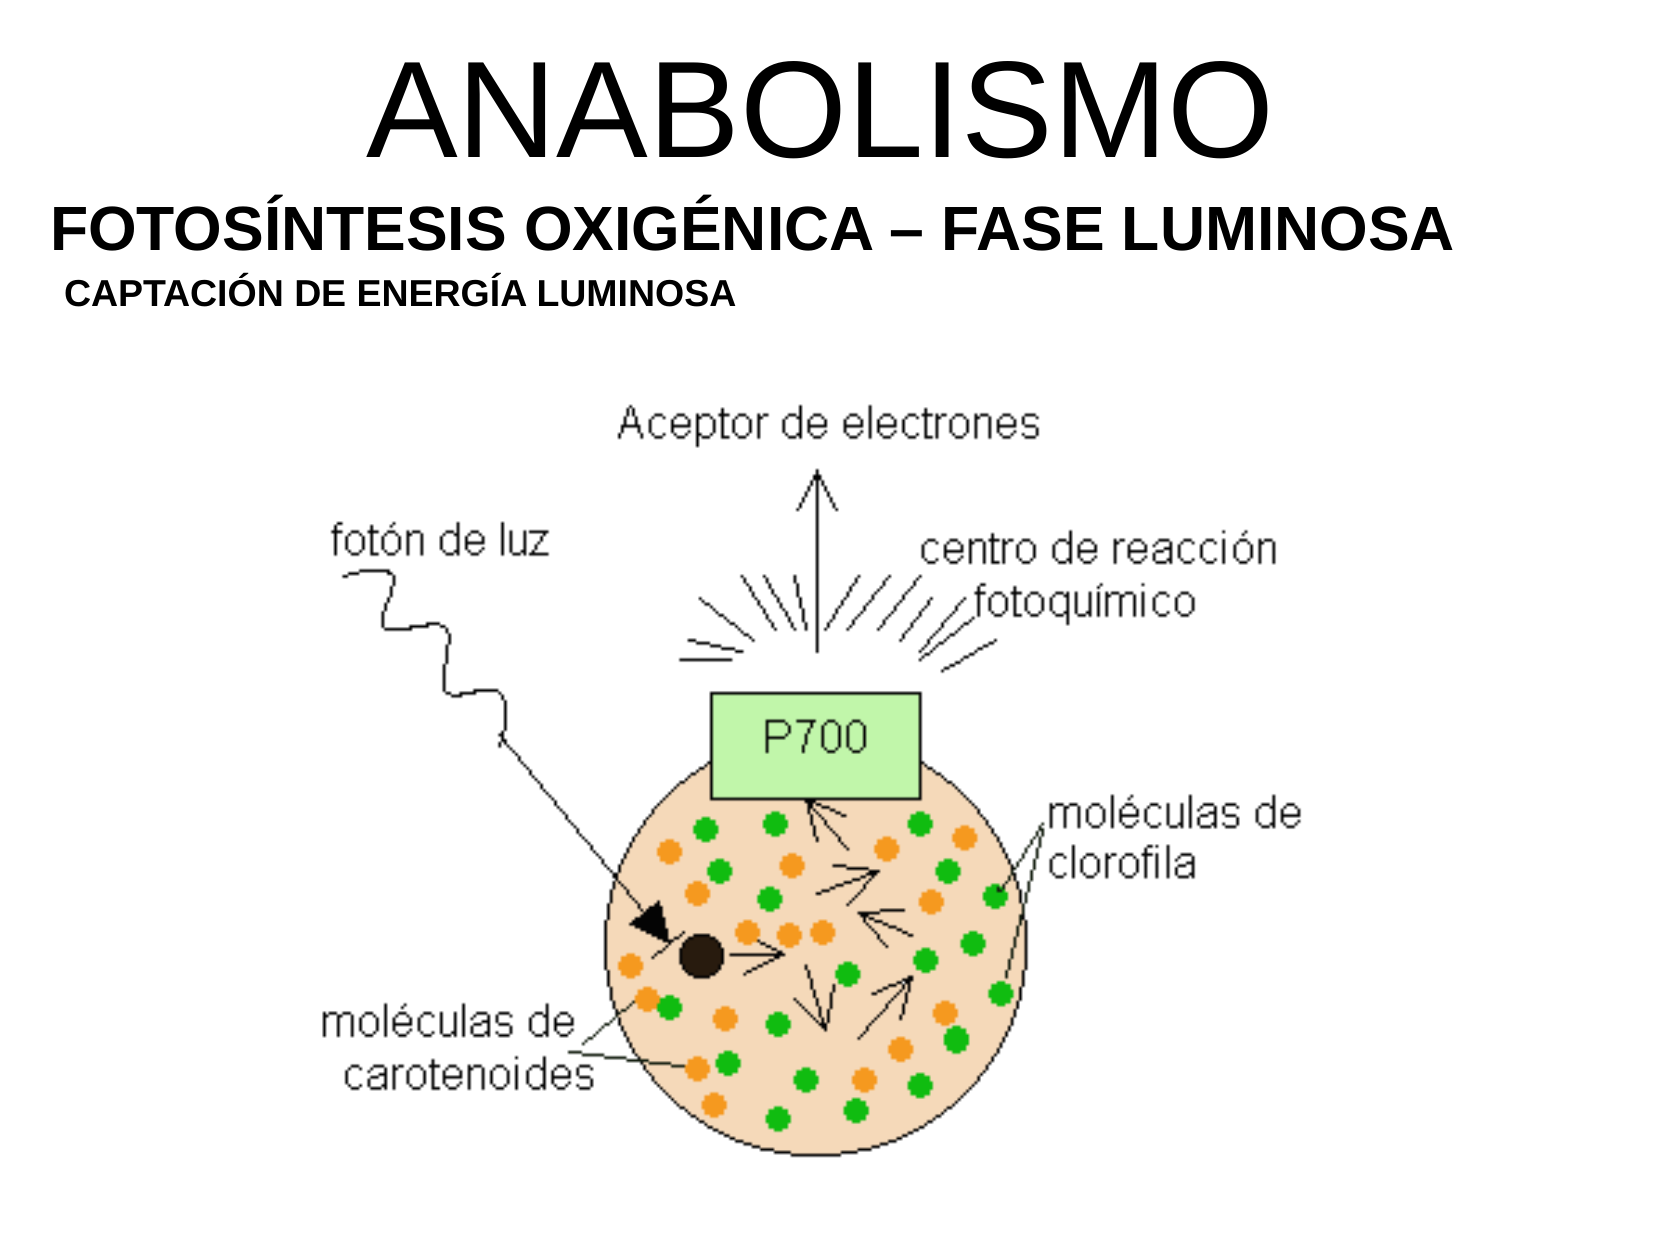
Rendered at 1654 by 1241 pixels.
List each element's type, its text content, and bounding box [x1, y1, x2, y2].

text_box FOTOSÍNTESIS OXIGÉNICA – FASE LUMINOSA [35, 183, 1583, 266]
picture [271, 395, 1368, 1164]
text_box ANABOLISMO [23, 17, 1619, 187]
text_box CAPTACIÓN DE ENERGÍA LUMINOSA [49, 265, 752, 323]
